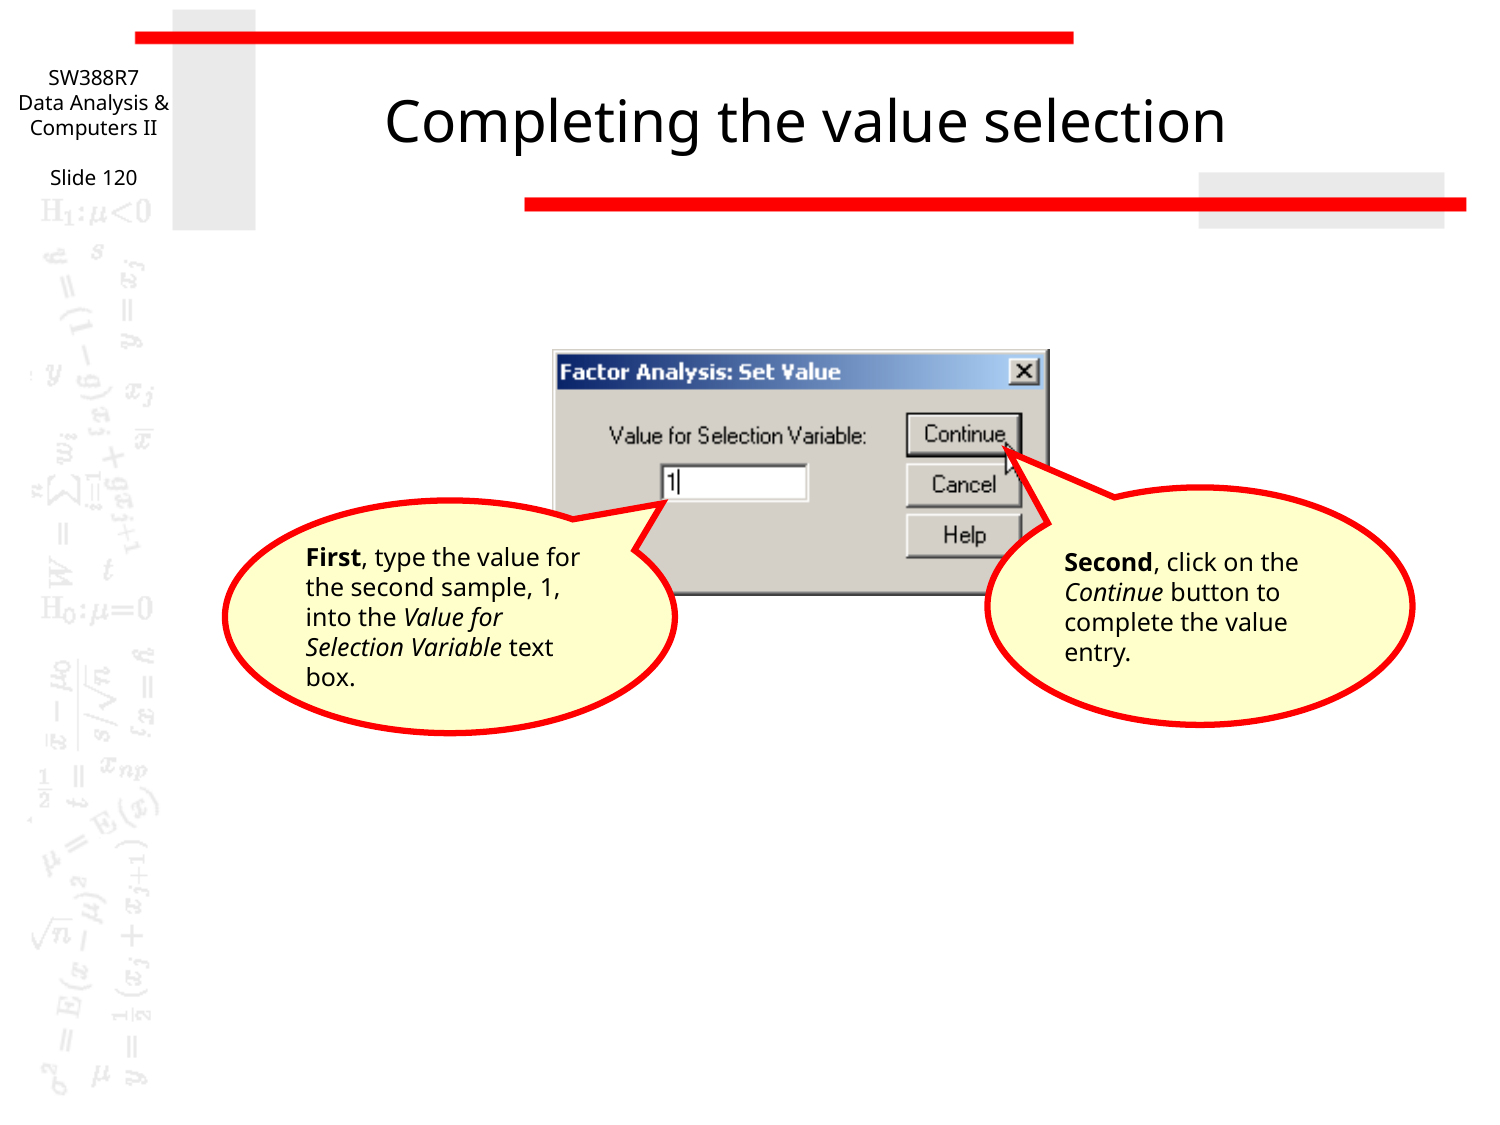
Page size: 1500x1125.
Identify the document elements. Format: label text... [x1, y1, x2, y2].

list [552, 349, 1051, 597]
picture [18, 0, 1500, 1108]
slide_number SW388R7 Data Analysis & Computers II Slide 120 [0, 50, 187, 200]
text_box Second, click on the Continue button to complete the value entry. [987, 471, 1413, 725]
title Completing the value selection [187, 50, 1425, 200]
text_box First, type the value for the second sample, 1, into the Value for Selection Variable text box. [224, 500, 675, 734]
